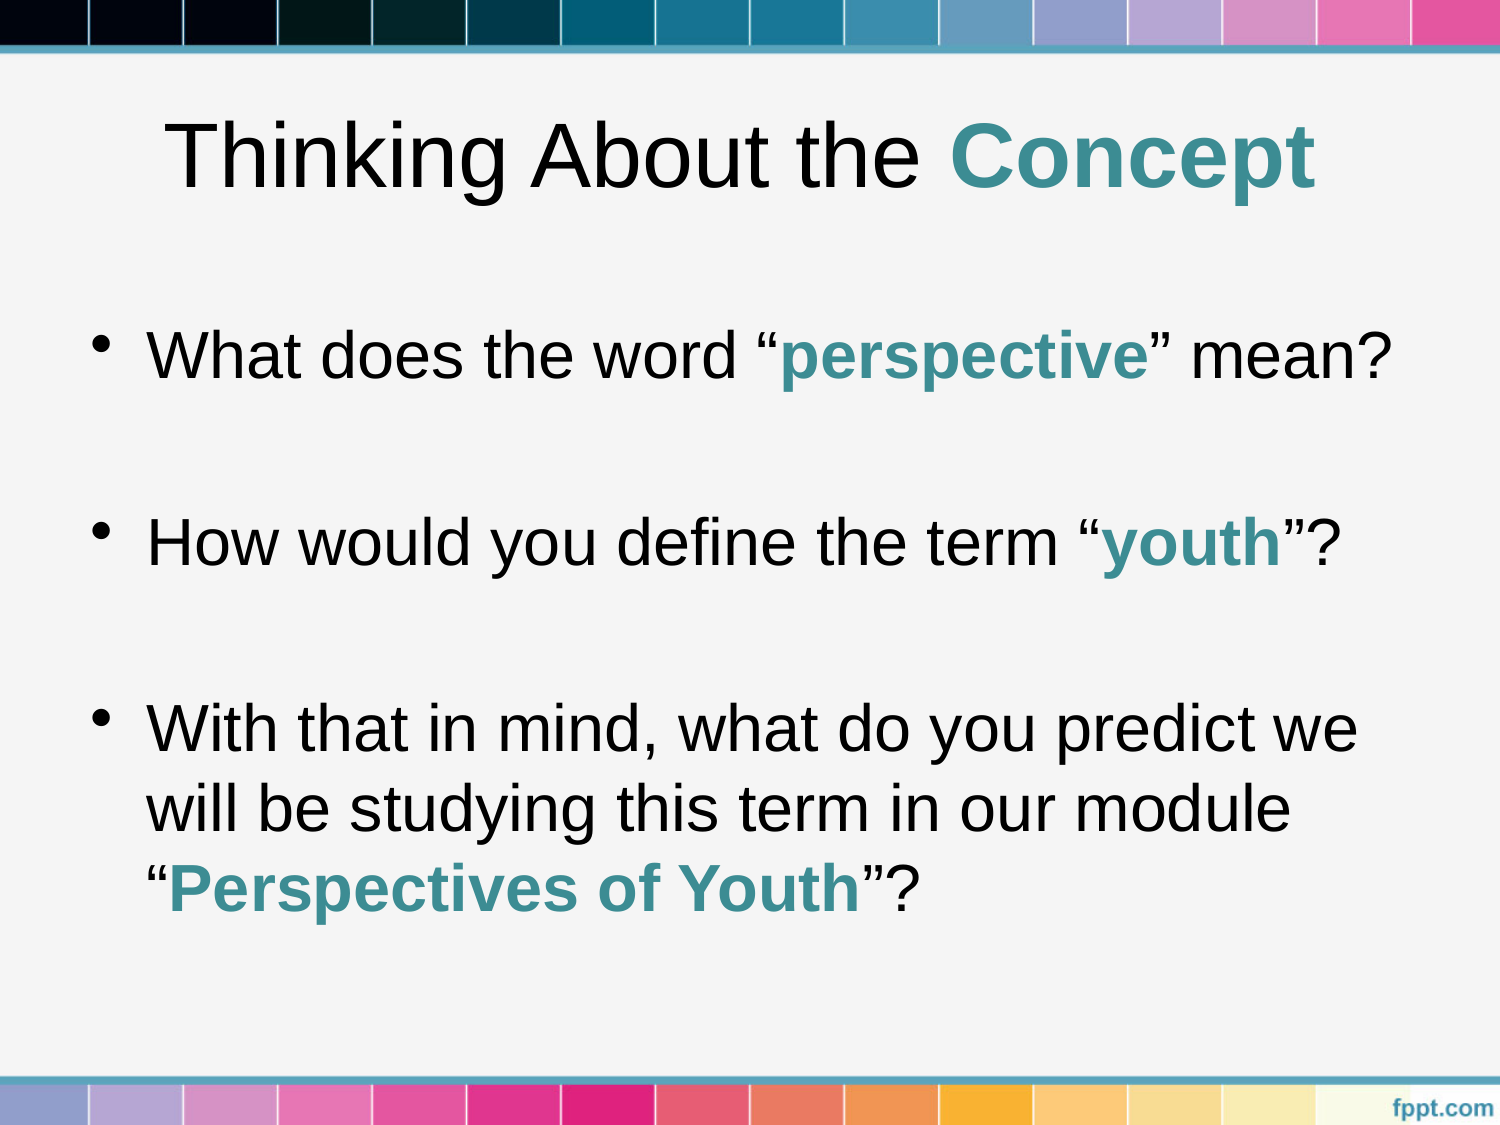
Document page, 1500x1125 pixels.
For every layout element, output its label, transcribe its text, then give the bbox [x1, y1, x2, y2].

title Thinking About the Concept [64, 70, 1415, 232]
picture [0, 0, 1500, 1125]
list What does the word “perspective” mean? How would you define the term “youth”? With that in mind, what do you predict we will be studying this term in our module “Perspectives of Youth”? [75, 304, 1425, 1047]
